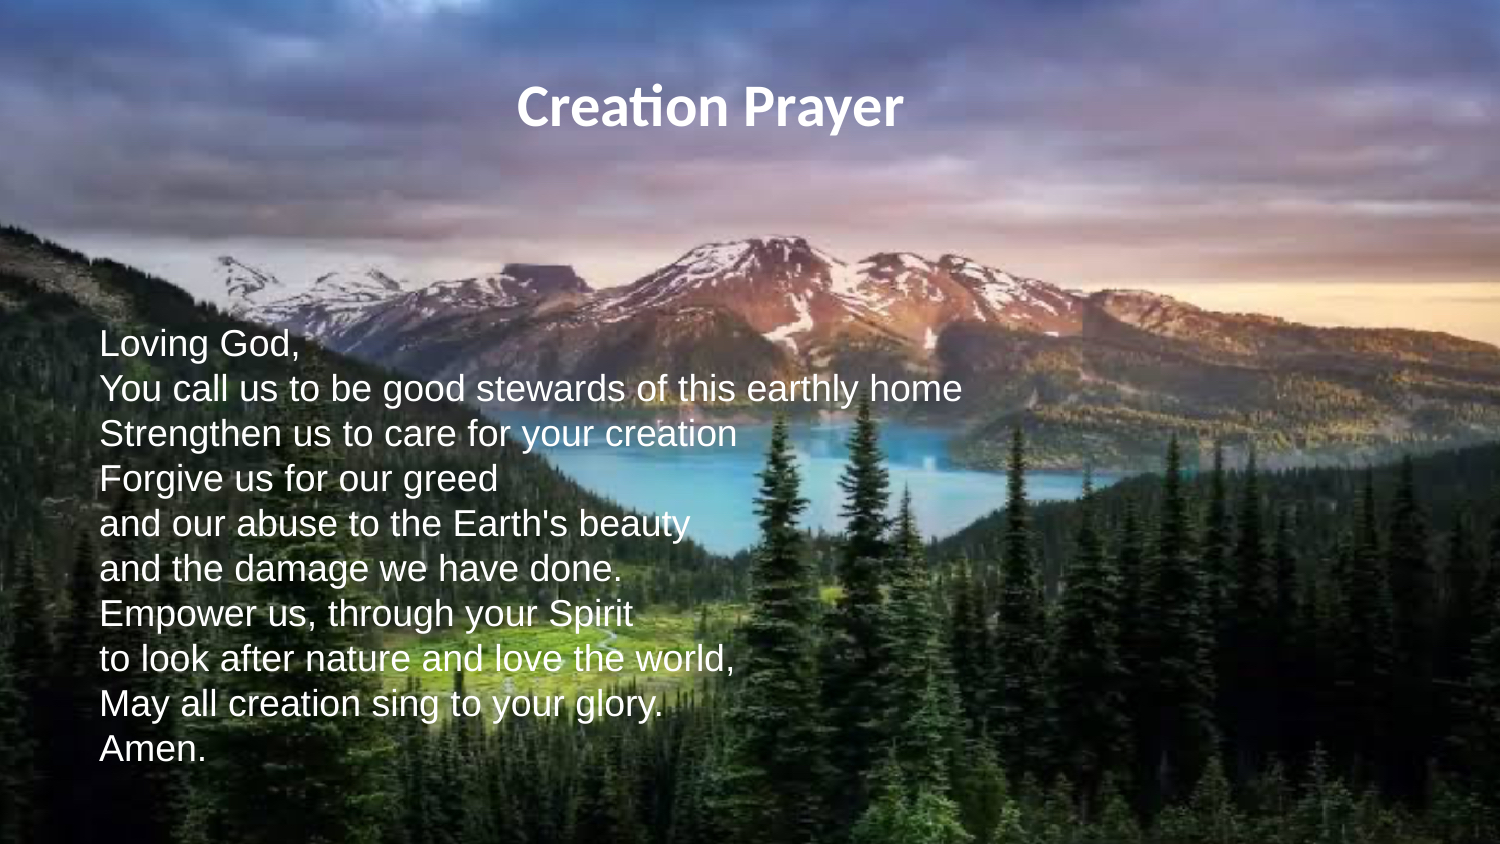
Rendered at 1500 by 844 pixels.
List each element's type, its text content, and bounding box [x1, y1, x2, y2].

text_box Loving God, You call us to be good stewards of this earthly home Strengthen us to care for your creation Forgive us for our greed and our abuse to the Earth's beauty and the damage we have done. Empower us, through your Spirit to look after nature and love the world, May all creation sing to your glory. Amen. [84, 304, 1416, 785]
picture [0, 0, 1500, 844]
text_box Creation Prayer [45, 50, 1378, 154]
